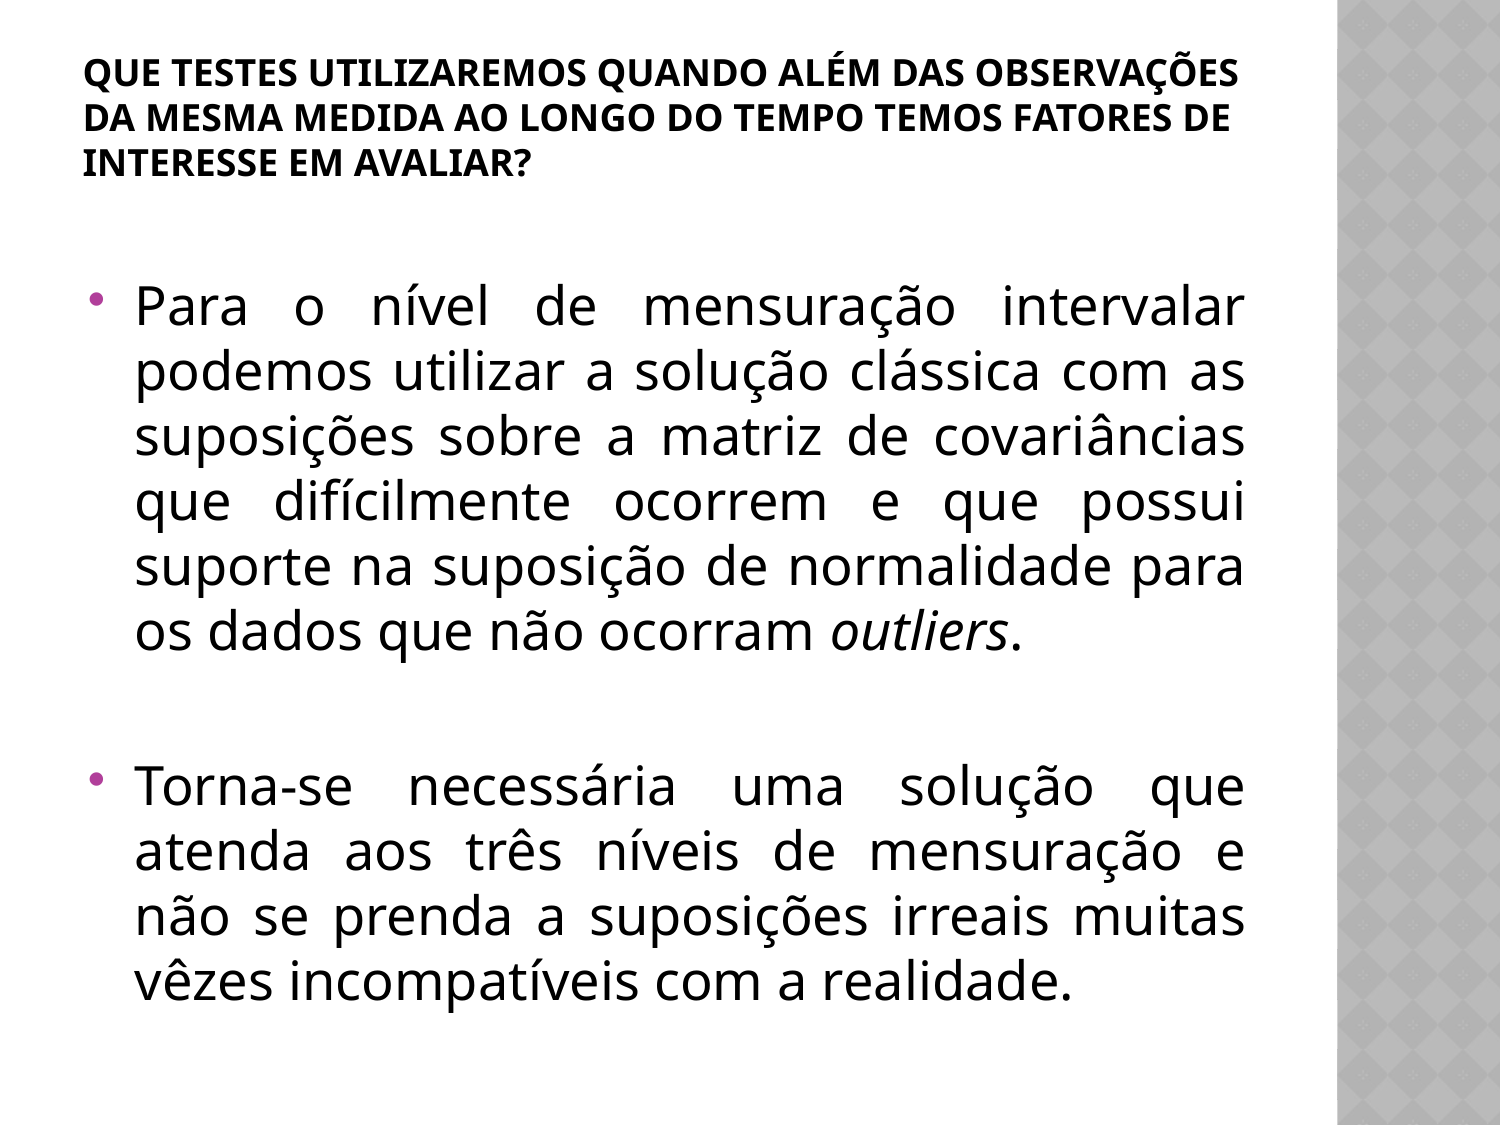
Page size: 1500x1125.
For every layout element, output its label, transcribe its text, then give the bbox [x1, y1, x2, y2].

title Que testes utilizaremos quando além das observações da mesma medida ao longo do tempo temos fatores de interesse em avaliar? [75, 42, 1263, 185]
list Para o nível de mensuração intervalar podemos utilizar a solução clássica com as suposições sobre a matriz de covariâncias que difícilmente ocorrem e que possui suporte na suposição de normalidade para os dados que não ocorram outliers. Torna-se necessária uma solução que atenda aos três níveis de mensuração e não se prenda a suposições irreais muitas vêzes incompatíveis com a realidade. [75, 264, 1263, 1059]
